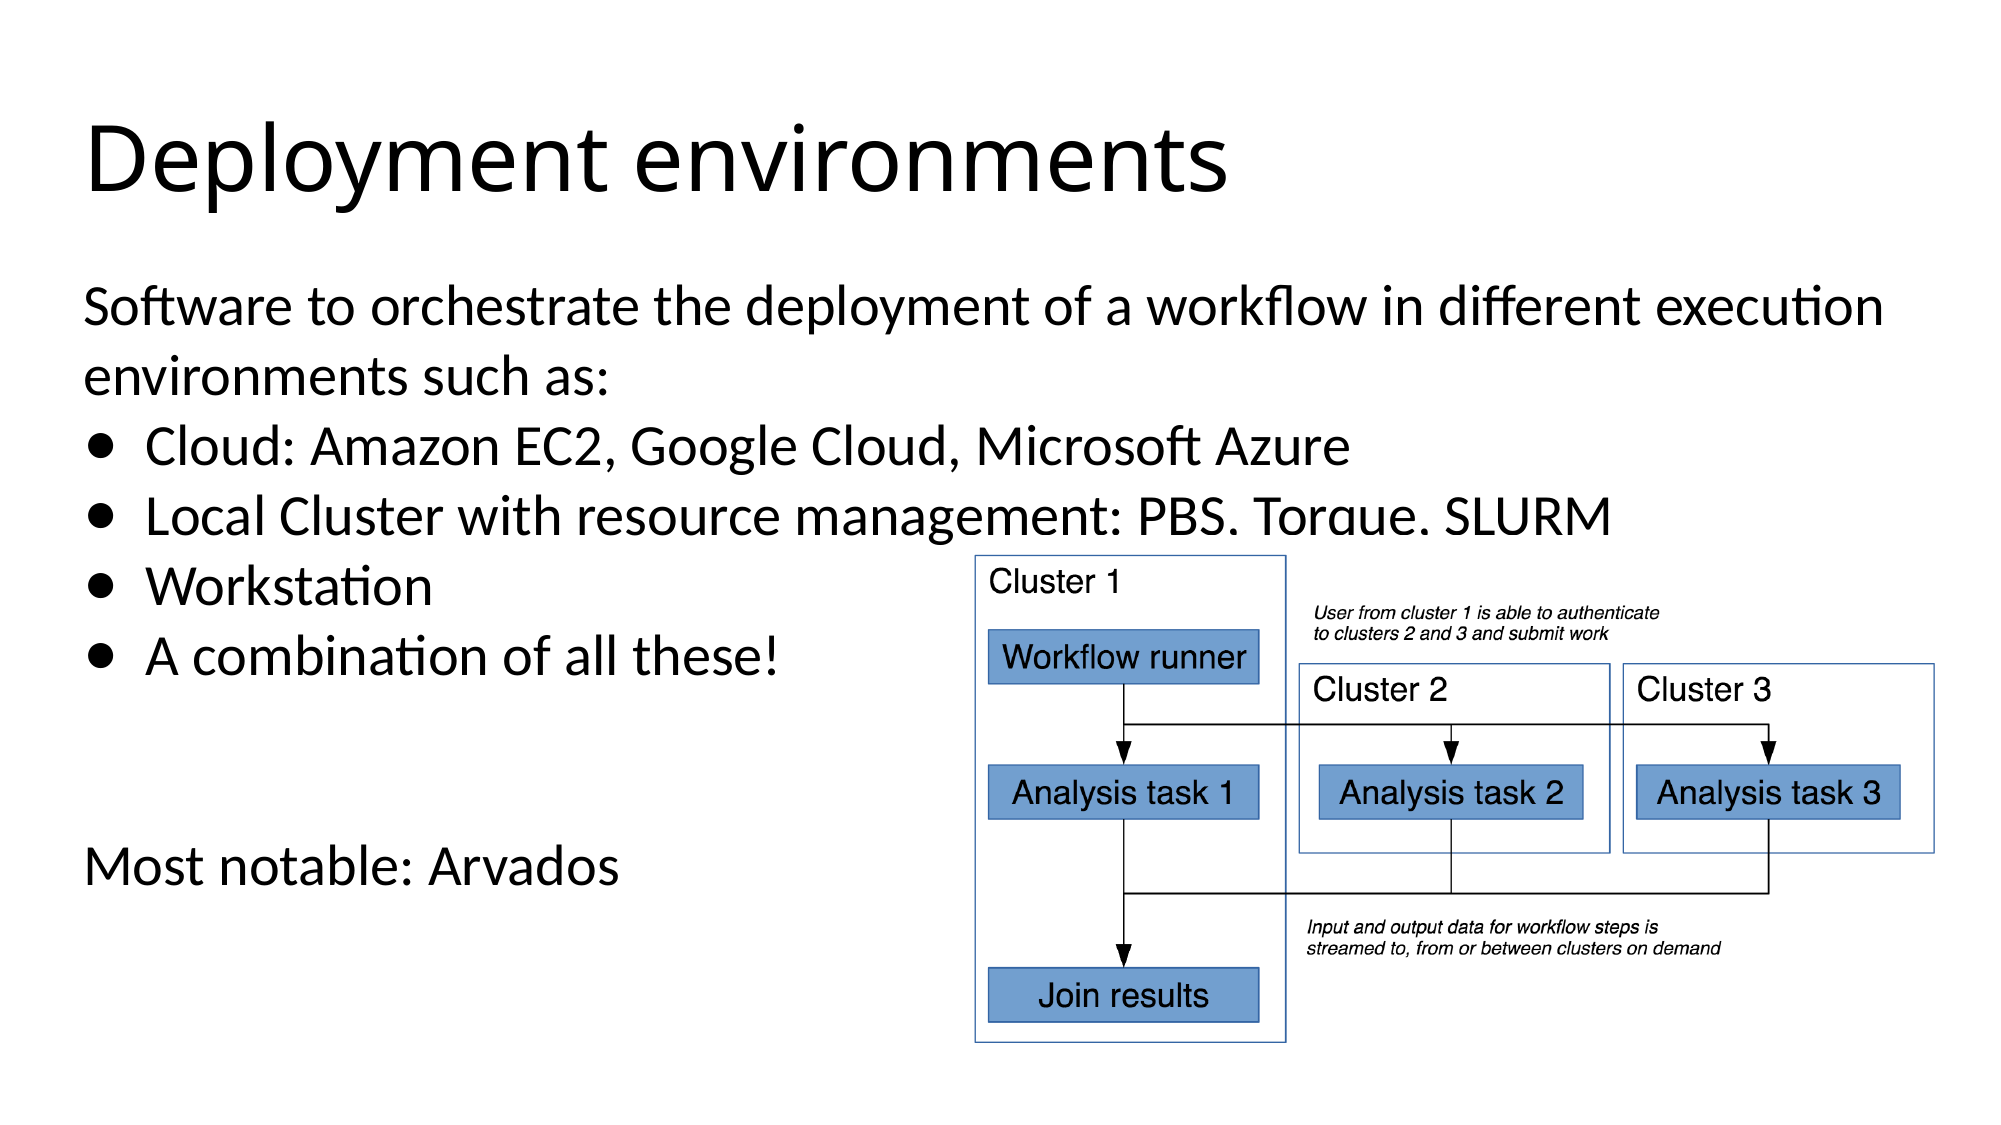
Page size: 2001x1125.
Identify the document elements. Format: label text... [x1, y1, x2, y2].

title Deployment environments [68, 97, 1932, 223]
picture [962, 535, 1960, 1052]
list Software to orchestrate the deployment of a workflow in different execution environments such as: Cloud: Amazon EC2, Google Cloud, Microsoft Azure Local Cluster with resource management: PBS, Torque, SLURM Workstation A combination of all these! Most notable: Arvados [68, 252, 1932, 1000]
